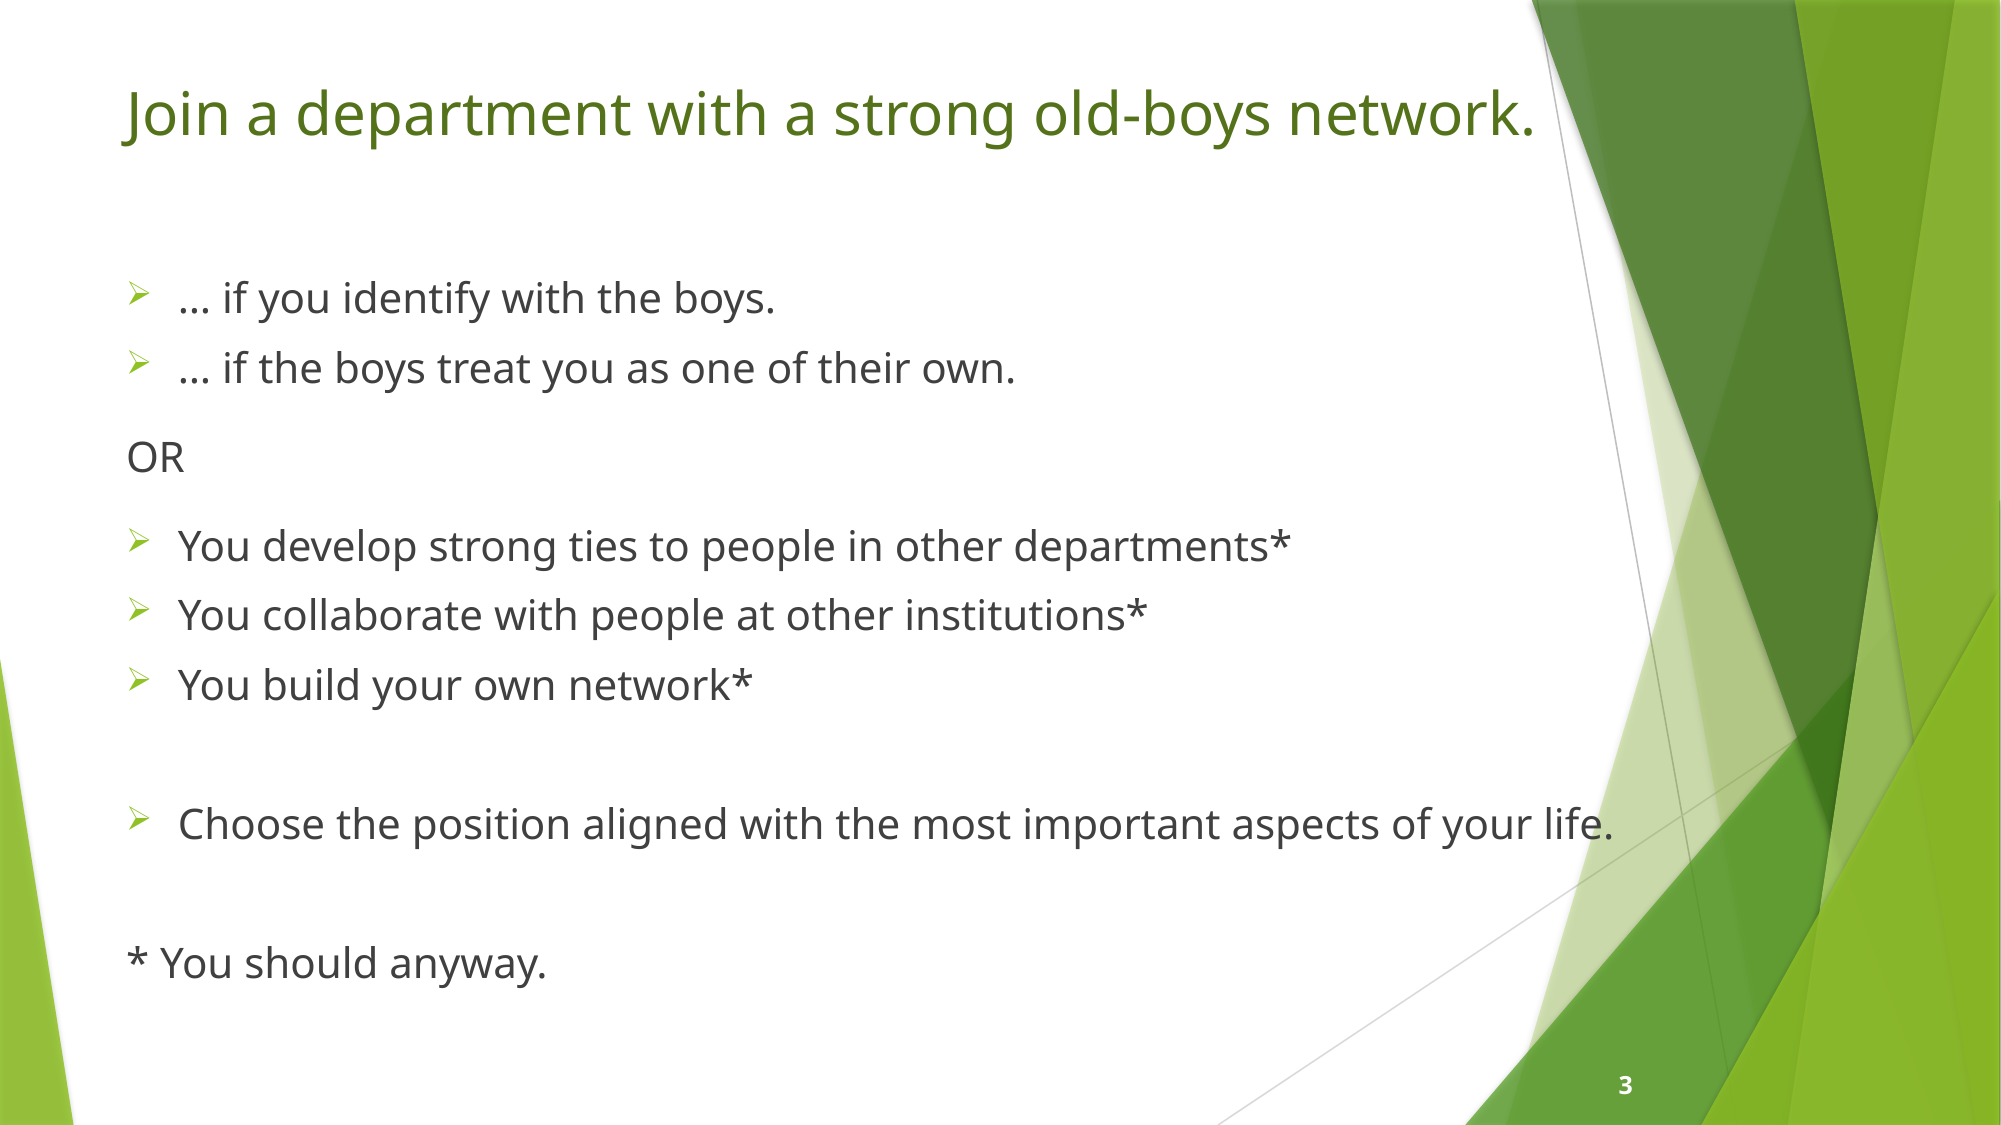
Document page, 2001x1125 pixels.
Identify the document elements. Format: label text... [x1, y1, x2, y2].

slide_number 3 [1535, 1056, 1648, 1117]
title Join a department with a strong old-boys network. [111, 67, 1596, 264]
list … if you identify with the boys. … if the boys treat you as one of their own. OR You develop strong ties to people in other departments* You collaborate with people at other institutions* You build your own network* Choose the position aligned with the most important aspects of your life. * You should anyway. [111, 264, 1650, 1035]
